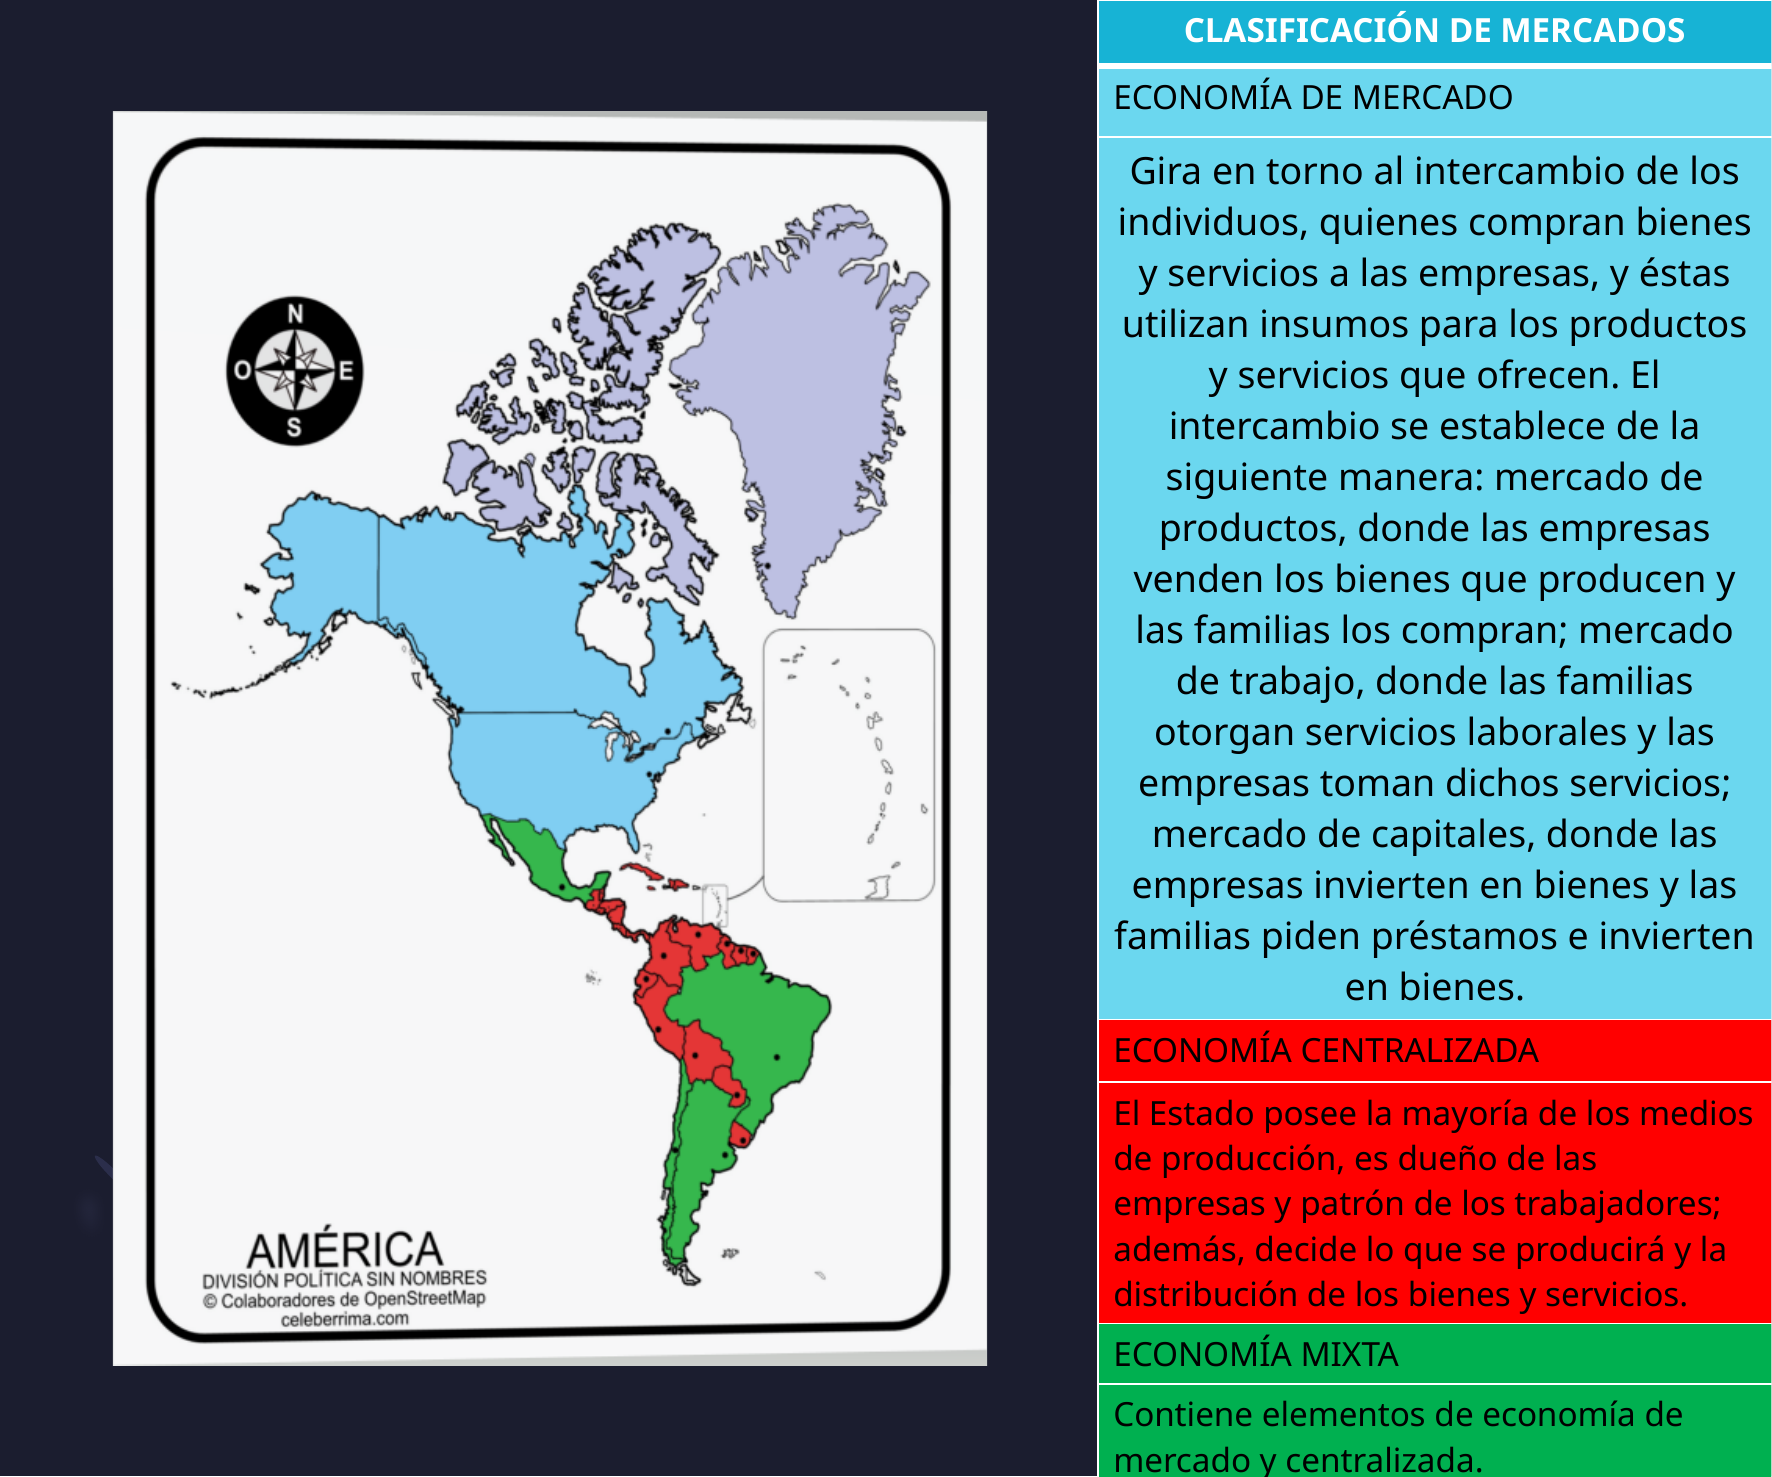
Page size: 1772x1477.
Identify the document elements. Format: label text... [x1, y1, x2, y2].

table_header CLASIFICACIÓN DE MERCADOS [1099, 1, 1771, 63]
table_cell ECONOMÍA DE MERCADO [1099, 69, 1771, 136]
table_cell El Estado posee la mayoría de los medios de producción, es dueño de las empresas y patrón de los trabajadores; además, decide lo que se producirá y la distribución de los bienes y servicios. [1099, 1083, 1771, 1323]
table_cell ECONOMÍA CENTRALIZADA [1099, 1020, 1771, 1081]
table_cell ECONOMÍA MIXTA [1099, 1324, 1771, 1383]
table_cell Contiene elementos de economía de mercado y centralizada. [1099, 1385, 1771, 1477]
table_cell Gira en torno al intercambio de los individuos, quienes compran bienes y servicios a las empresas, y éstas utilizan insumos para los productos y servicios que ofrecen. El intercambio se establece de la siguiente manera: mercado de productos, donde las empresas venden los bienes que producen y las familias los compran; mercado de trabajo, donde las familias otorgan servicios laborales y las empresas toman dichos servicios; mercado de capitales, donde las empresas invierten en bienes y las familias piden préstamos e invierten en bienes. [1099, 138, 1771, 1019]
picture [112, 111, 988, 1366]
